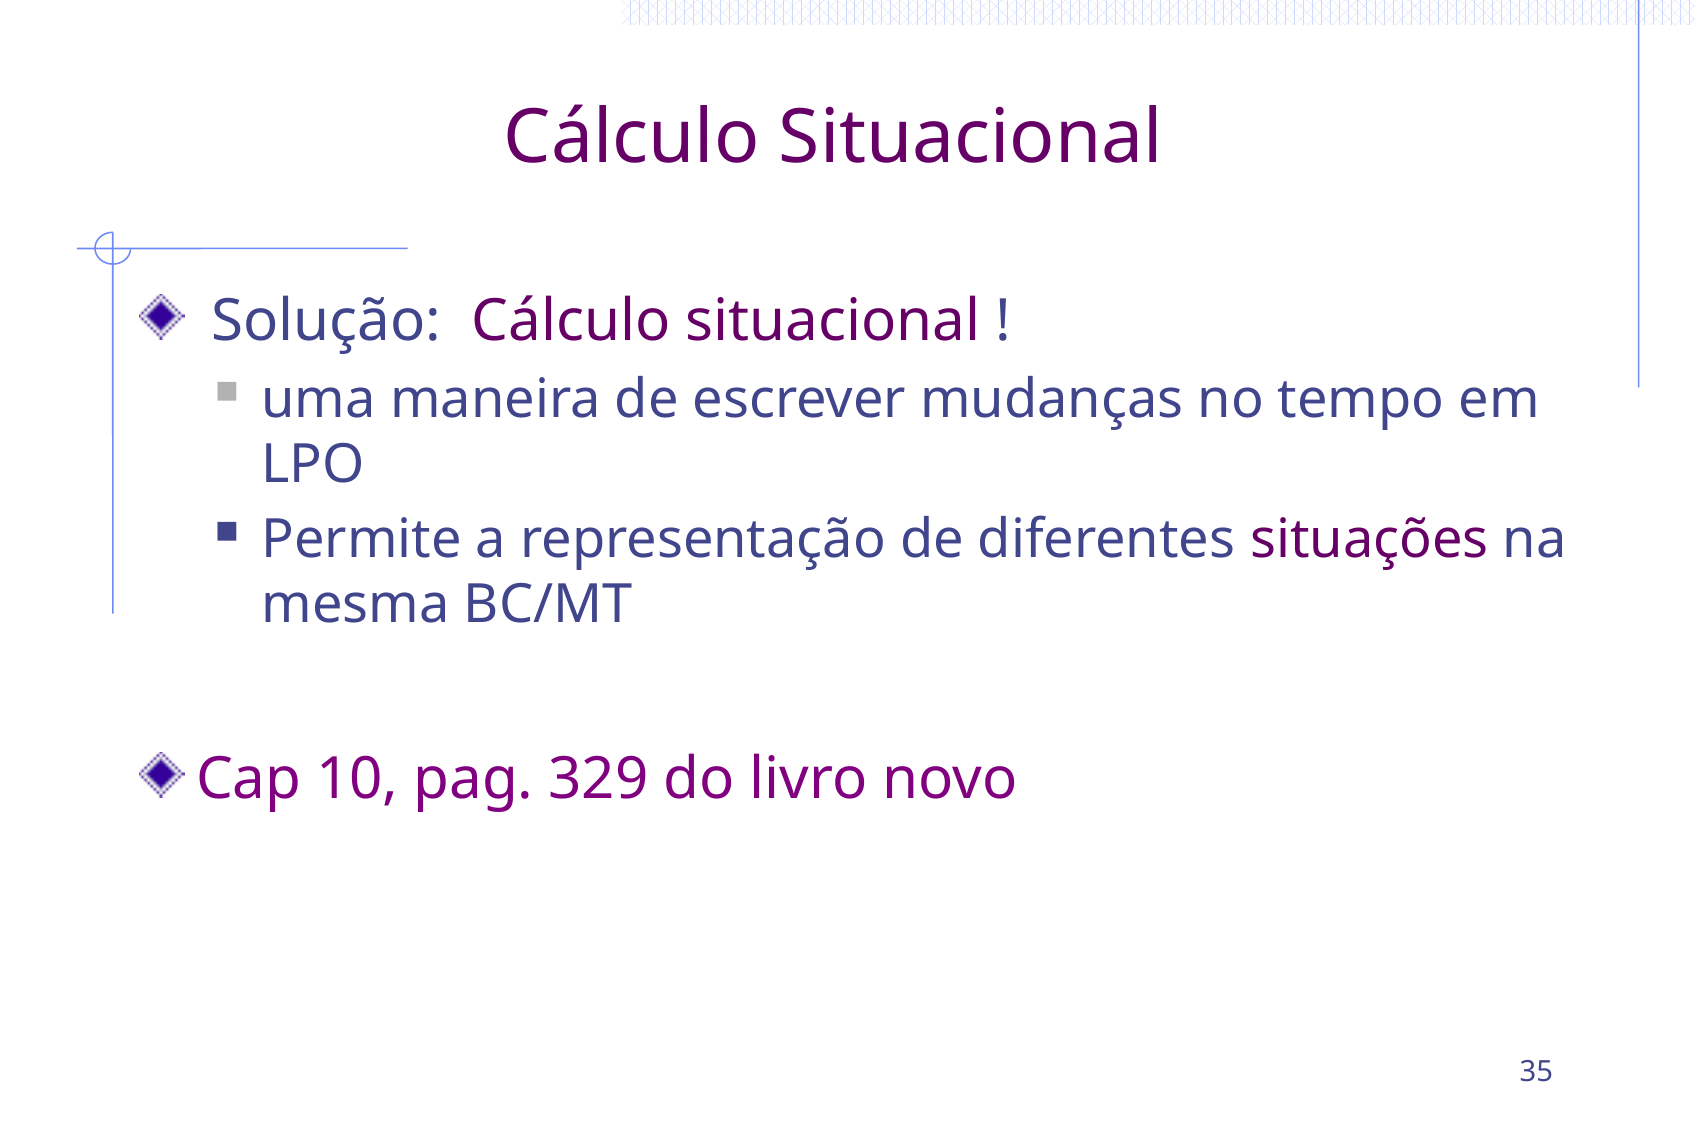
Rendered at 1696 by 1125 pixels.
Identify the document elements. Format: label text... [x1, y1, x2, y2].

slide_number 35 [1214, 1063, 1569, 1101]
title Cálculo Situacional [112, 30, 1555, 234]
list Solução: Cálculo situacional ! uma maneira de escrever mudanças no tempo em LPO Permite a representação de diferentes situações na mesma BC/MT Cap 10, pag. 329 do livro novo [124, 274, 1658, 1063]
picture [139, 752, 185, 798]
picture [139, 294, 185, 340]
